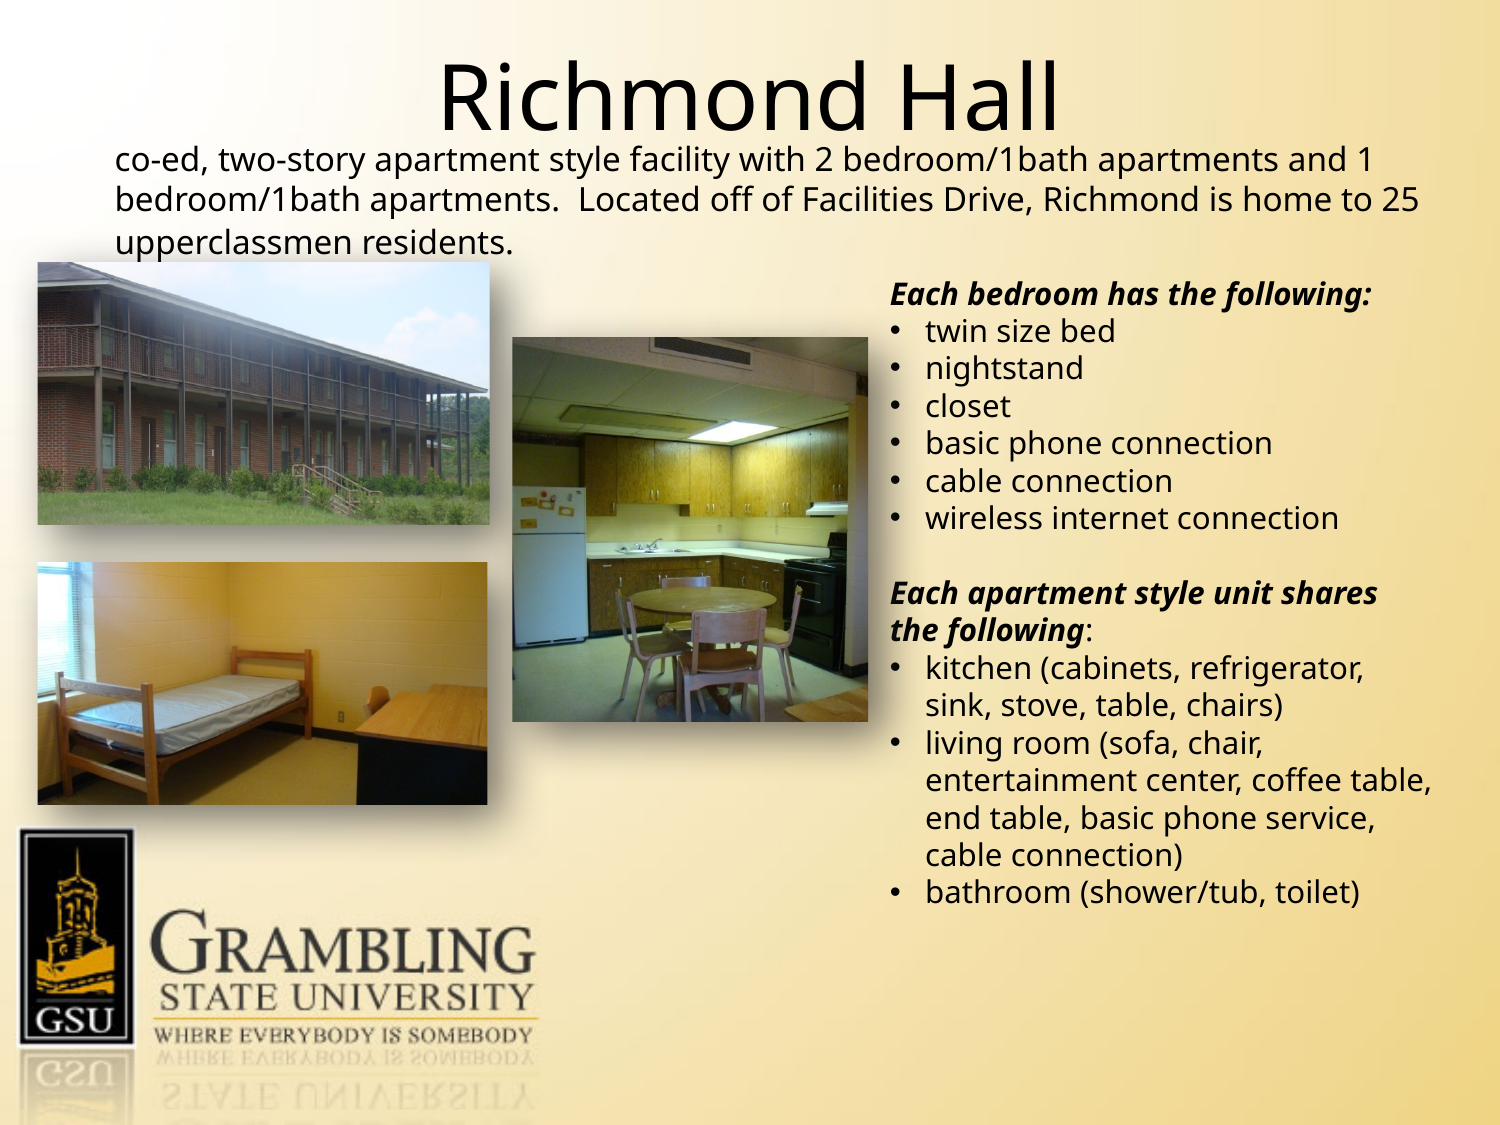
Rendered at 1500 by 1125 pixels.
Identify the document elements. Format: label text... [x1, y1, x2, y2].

text_box co-ed, two-story apartment style facility with 2 bedroom/1bath apartments and 1 bedroom/1bath apartments. Located off of Facilities Drive, Richmond is home to 25 upperclassmen residents. [99, 130, 1438, 270]
picture [0, 0, 1500, 1125]
title Richmond Hall [75, 0, 1425, 188]
text_box Each bedroom has the following: twin size bed nightstand closet basic phone connection cable connection wireless internet connection Each apartment style unit shares the following: kitchen (cabinets, refrigerator, sink, stove, table, chairs) living room (sofa, chair, entertainment center, coffee table, end table, basic phone service, cable connection) bathroom (shower/tub, toilet) [875, 266, 1450, 918]
